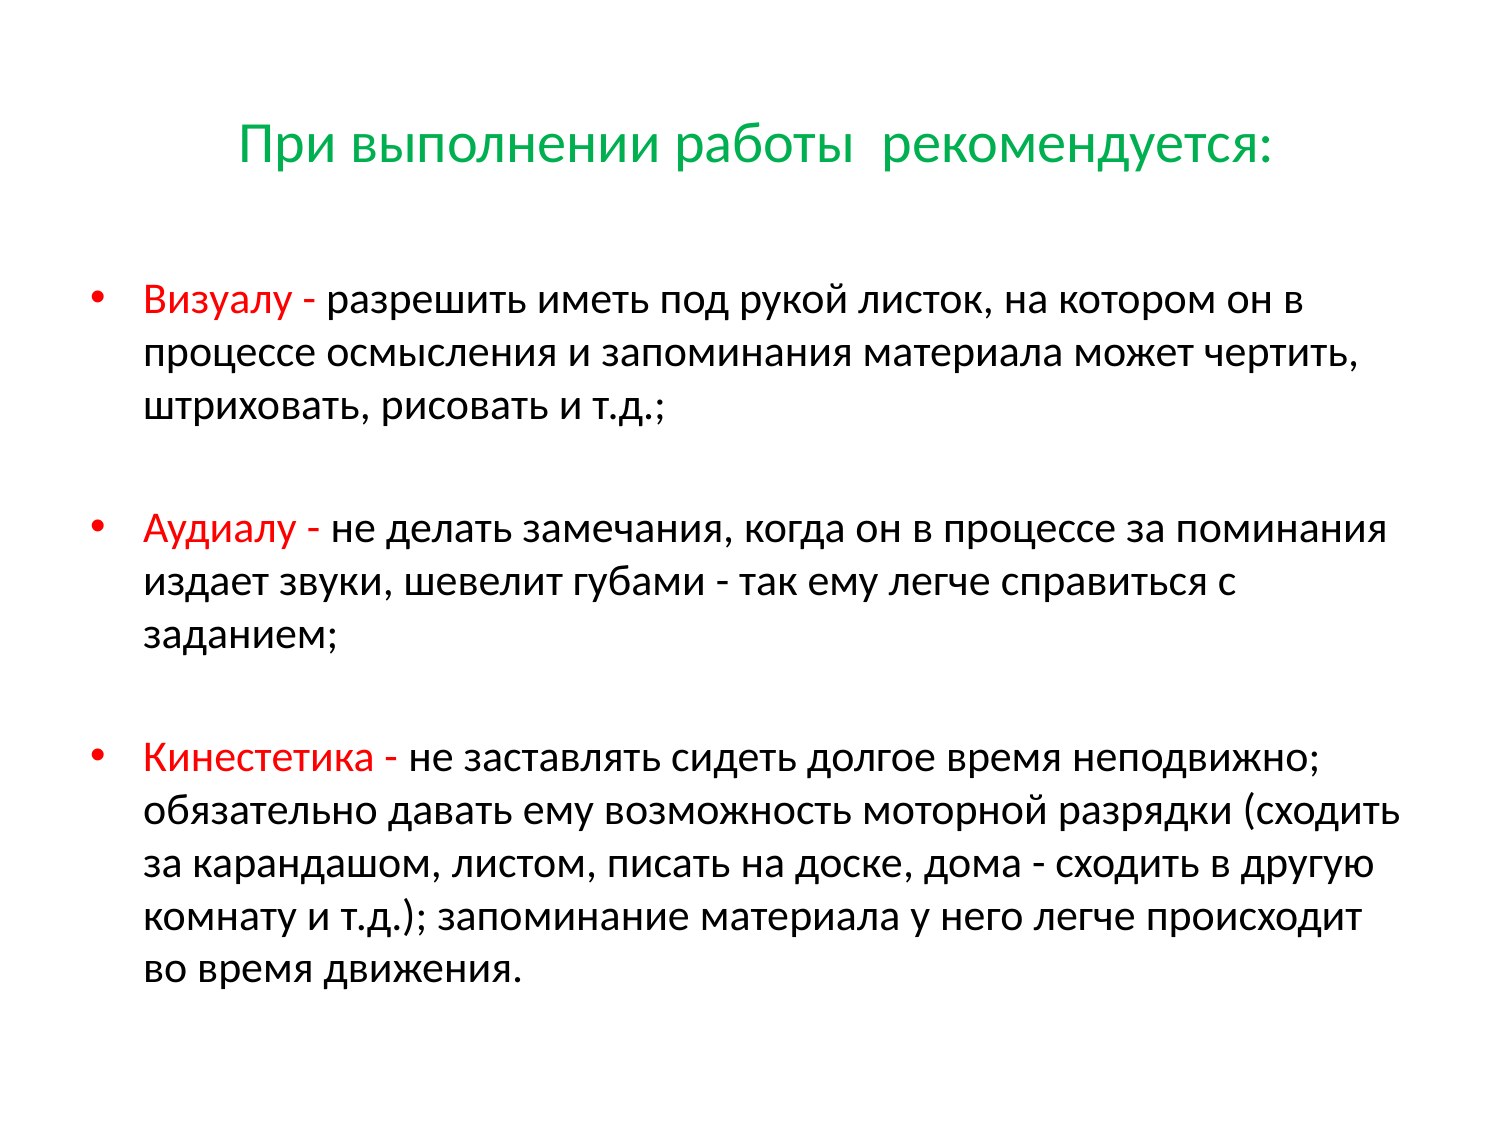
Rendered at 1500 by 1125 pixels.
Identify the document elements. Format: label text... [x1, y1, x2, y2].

title При выполнении работы рекомендуется: [75, 45, 1425, 233]
list Визуалу - разрешить иметь под рукой листок, на котором он в процессе осмысления и запоминания материала может чертить, штриховать, рисовать и т.д.; Аудиалу - не делать замечания, когда он в процессе за поминания издает звуки, шевелит губами - так ему легче справиться с заданием; Кинестетика - не заставлять сидеть долгое время неподвижно; обязательно давать ему возможность моторной разрядки (сходить за карандашом, листом, писать на доске, дома - сходить в другую комнату и т.д.); запоминание материала у него легче происходит во время движения. [75, 262, 1425, 1005]
